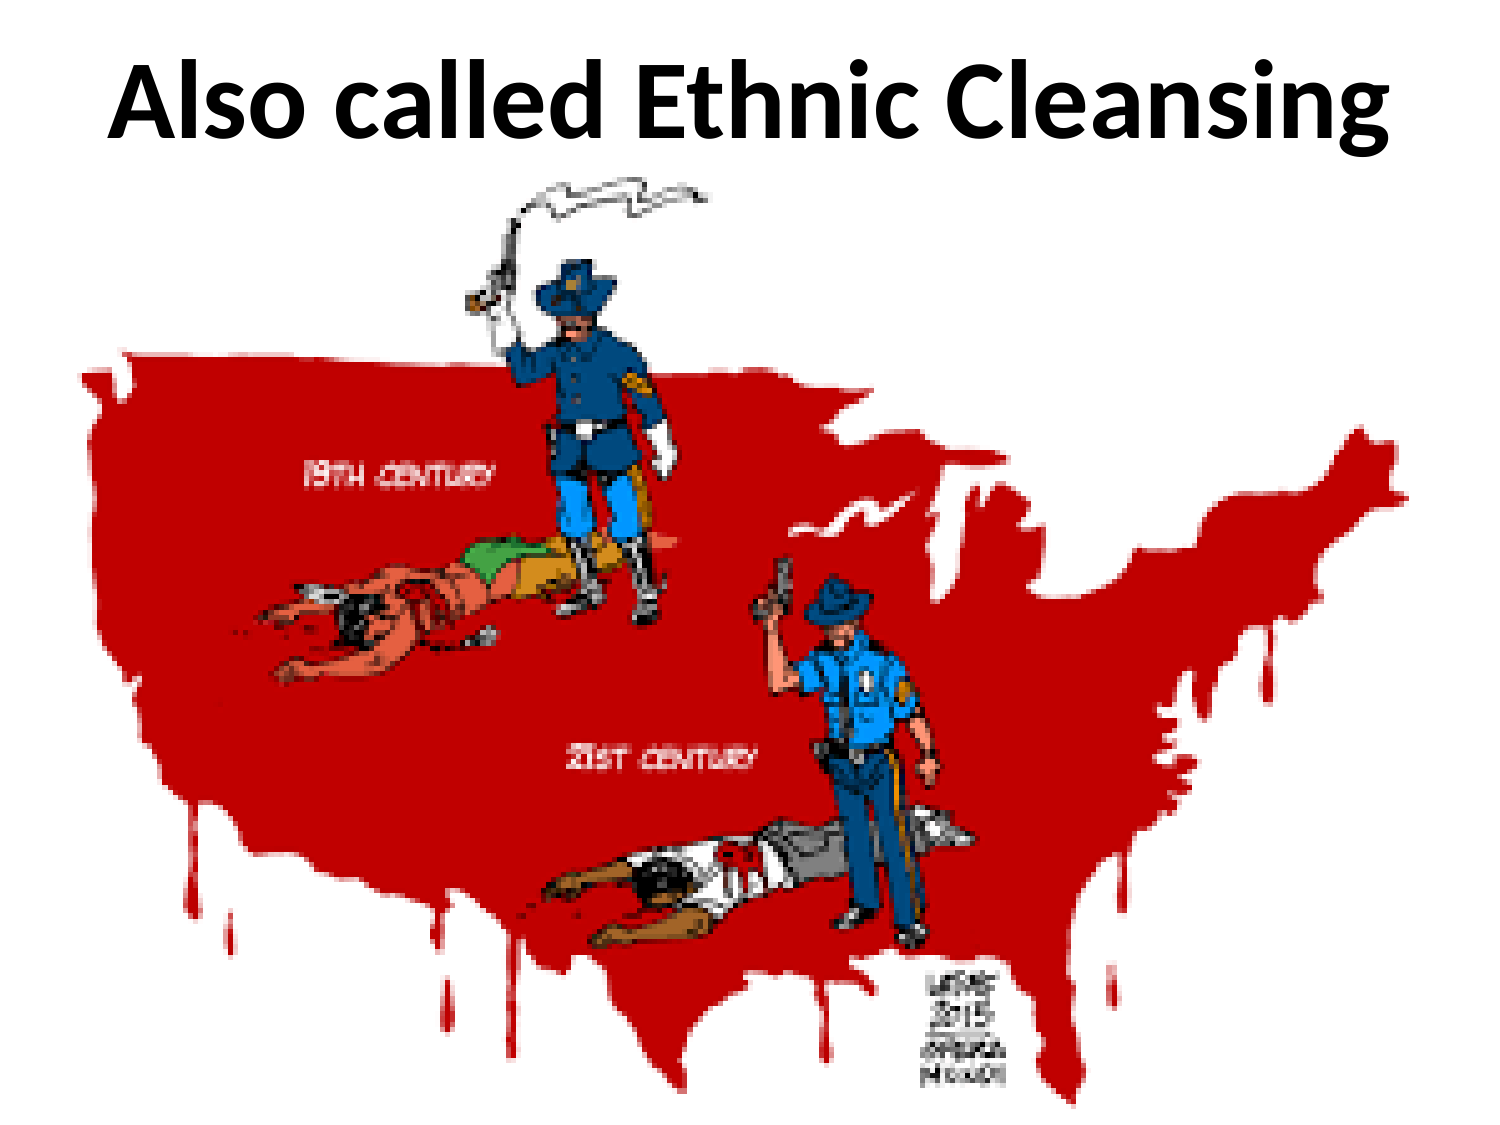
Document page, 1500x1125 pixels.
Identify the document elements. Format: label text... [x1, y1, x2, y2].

title Also called Ethnic Cleansing [75, 0, 1425, 162]
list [62, 162, 1426, 1125]
